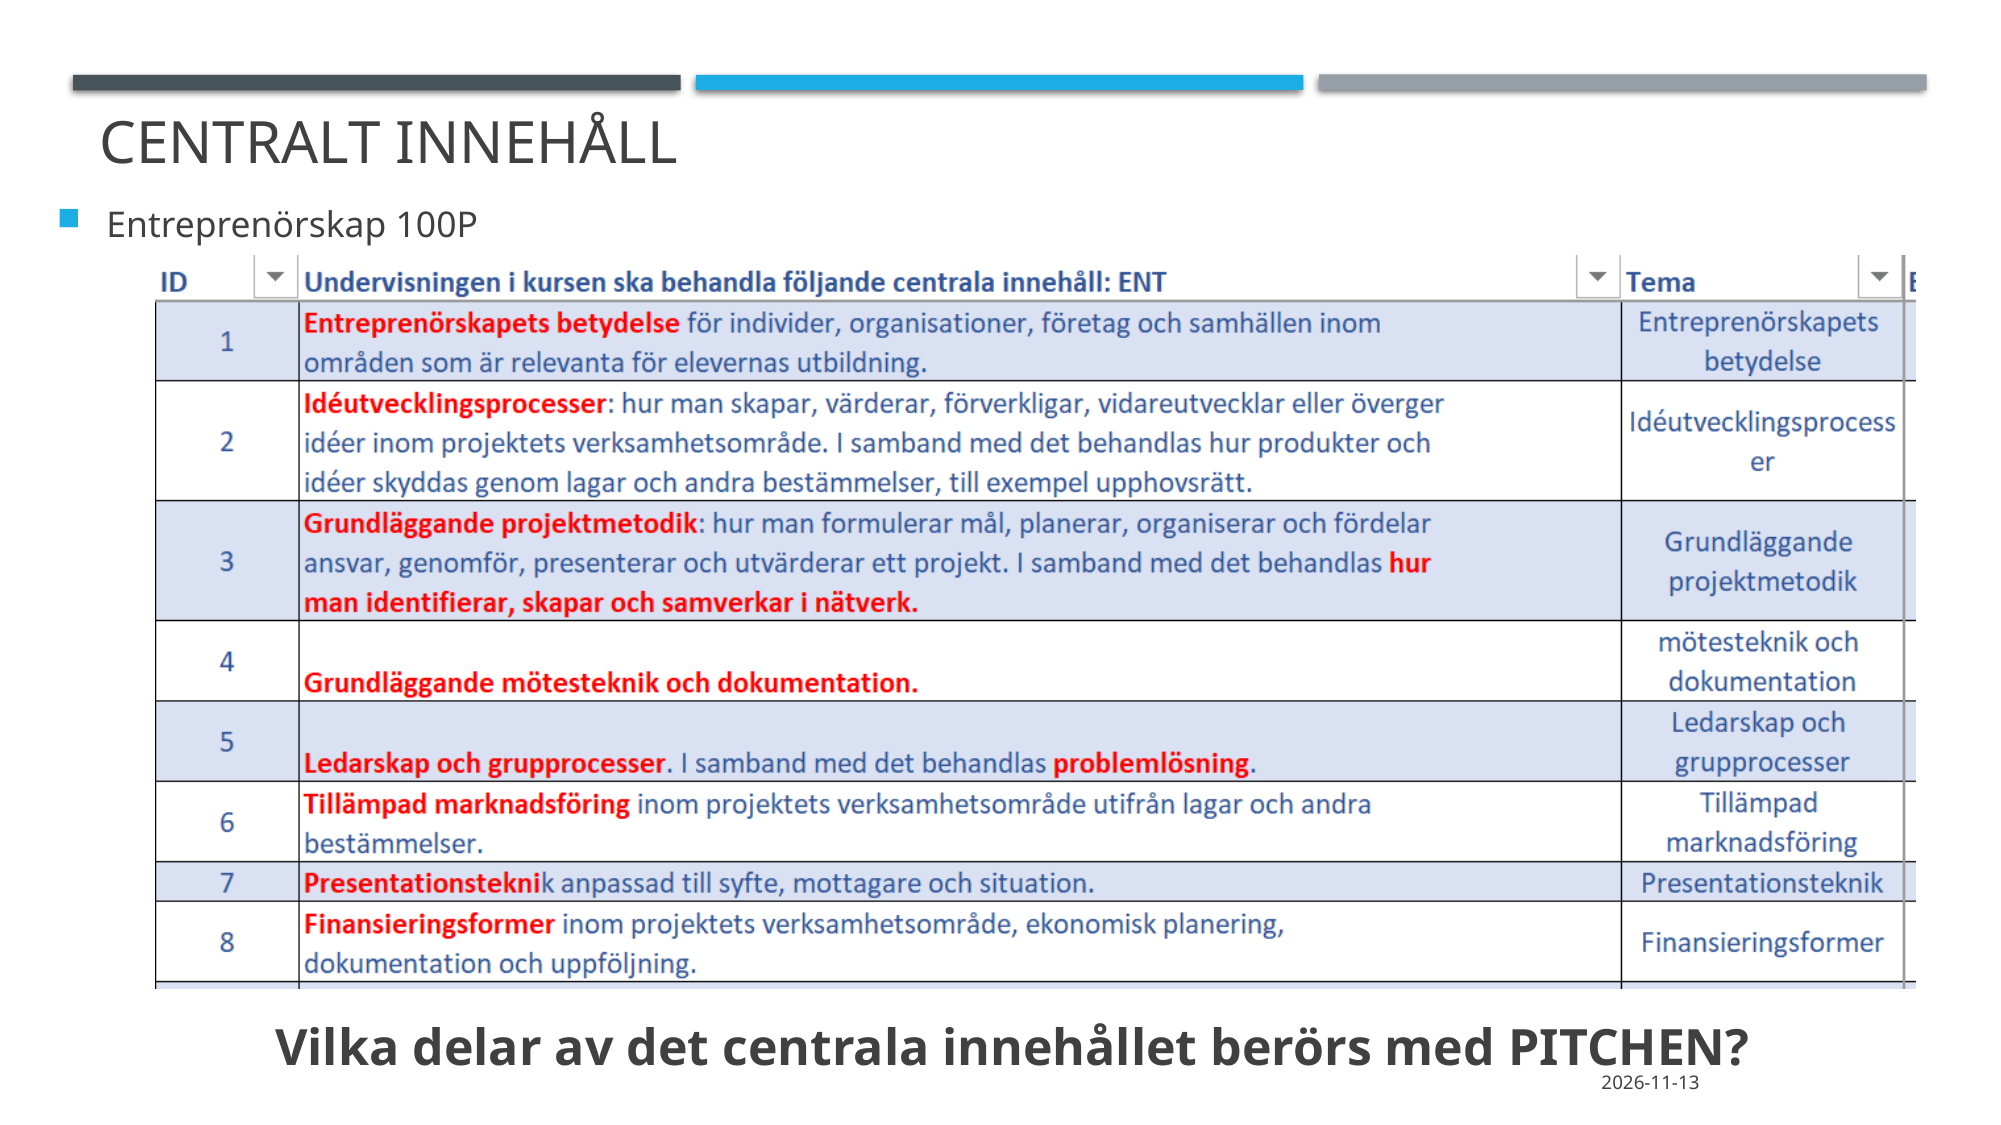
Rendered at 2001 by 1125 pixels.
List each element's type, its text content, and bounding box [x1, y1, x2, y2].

text_box Vilka delar av det centrala innehållet berörs med PITCHEN? [260, 1007, 1765, 1083]
picture [155, 254, 1916, 989]
list Entreprenörskap 100P [41, 0, 502, 520]
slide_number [1247, 1083, 1715, 1114]
title Centralt innehåll [502, 0, 1894, 183]
